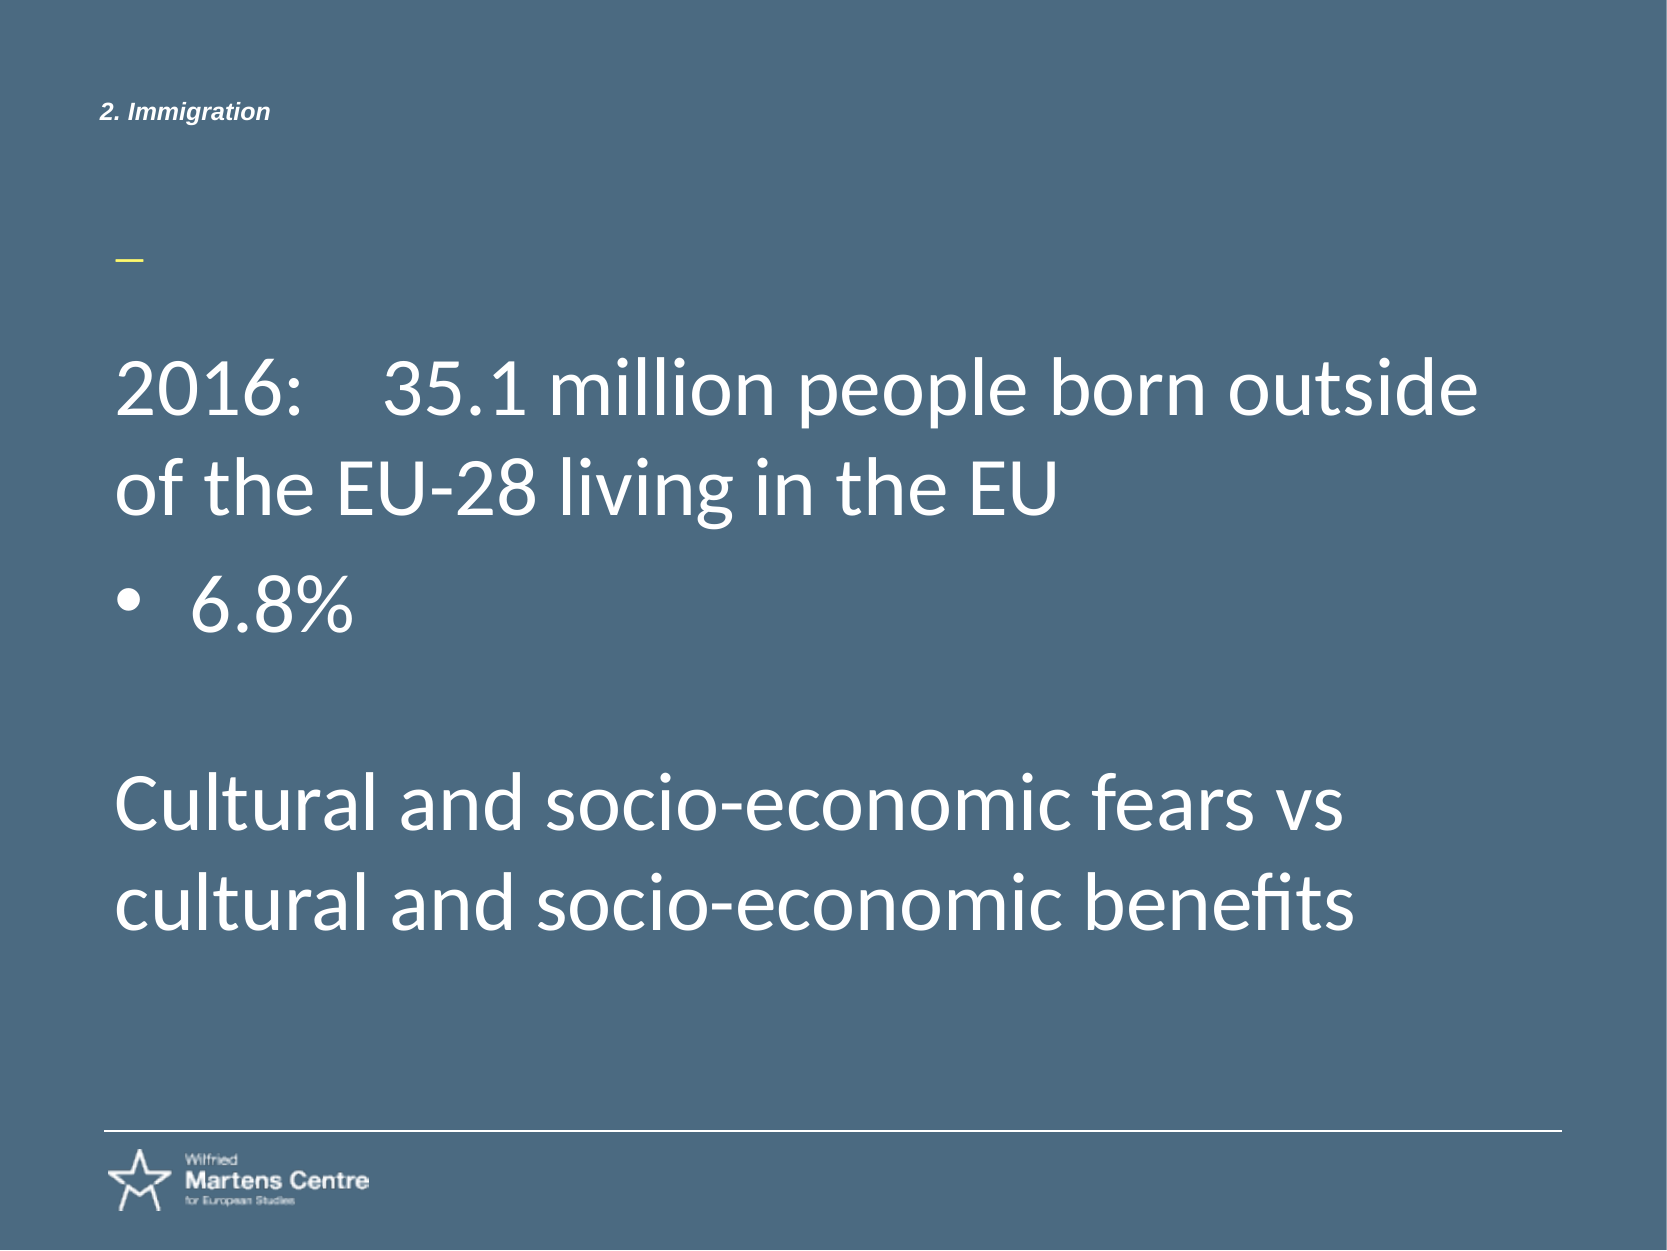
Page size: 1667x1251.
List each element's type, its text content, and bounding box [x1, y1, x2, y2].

title 2. Immigration [99, 87, 1563, 164]
picture [108, 1149, 369, 1211]
list 2016: 35.1 million people born outside of the EU-28 living in the EU 6.8% Cultural and socio-economic fears vs cultural and socio-economic benefits [99, 324, 1563, 1063]
